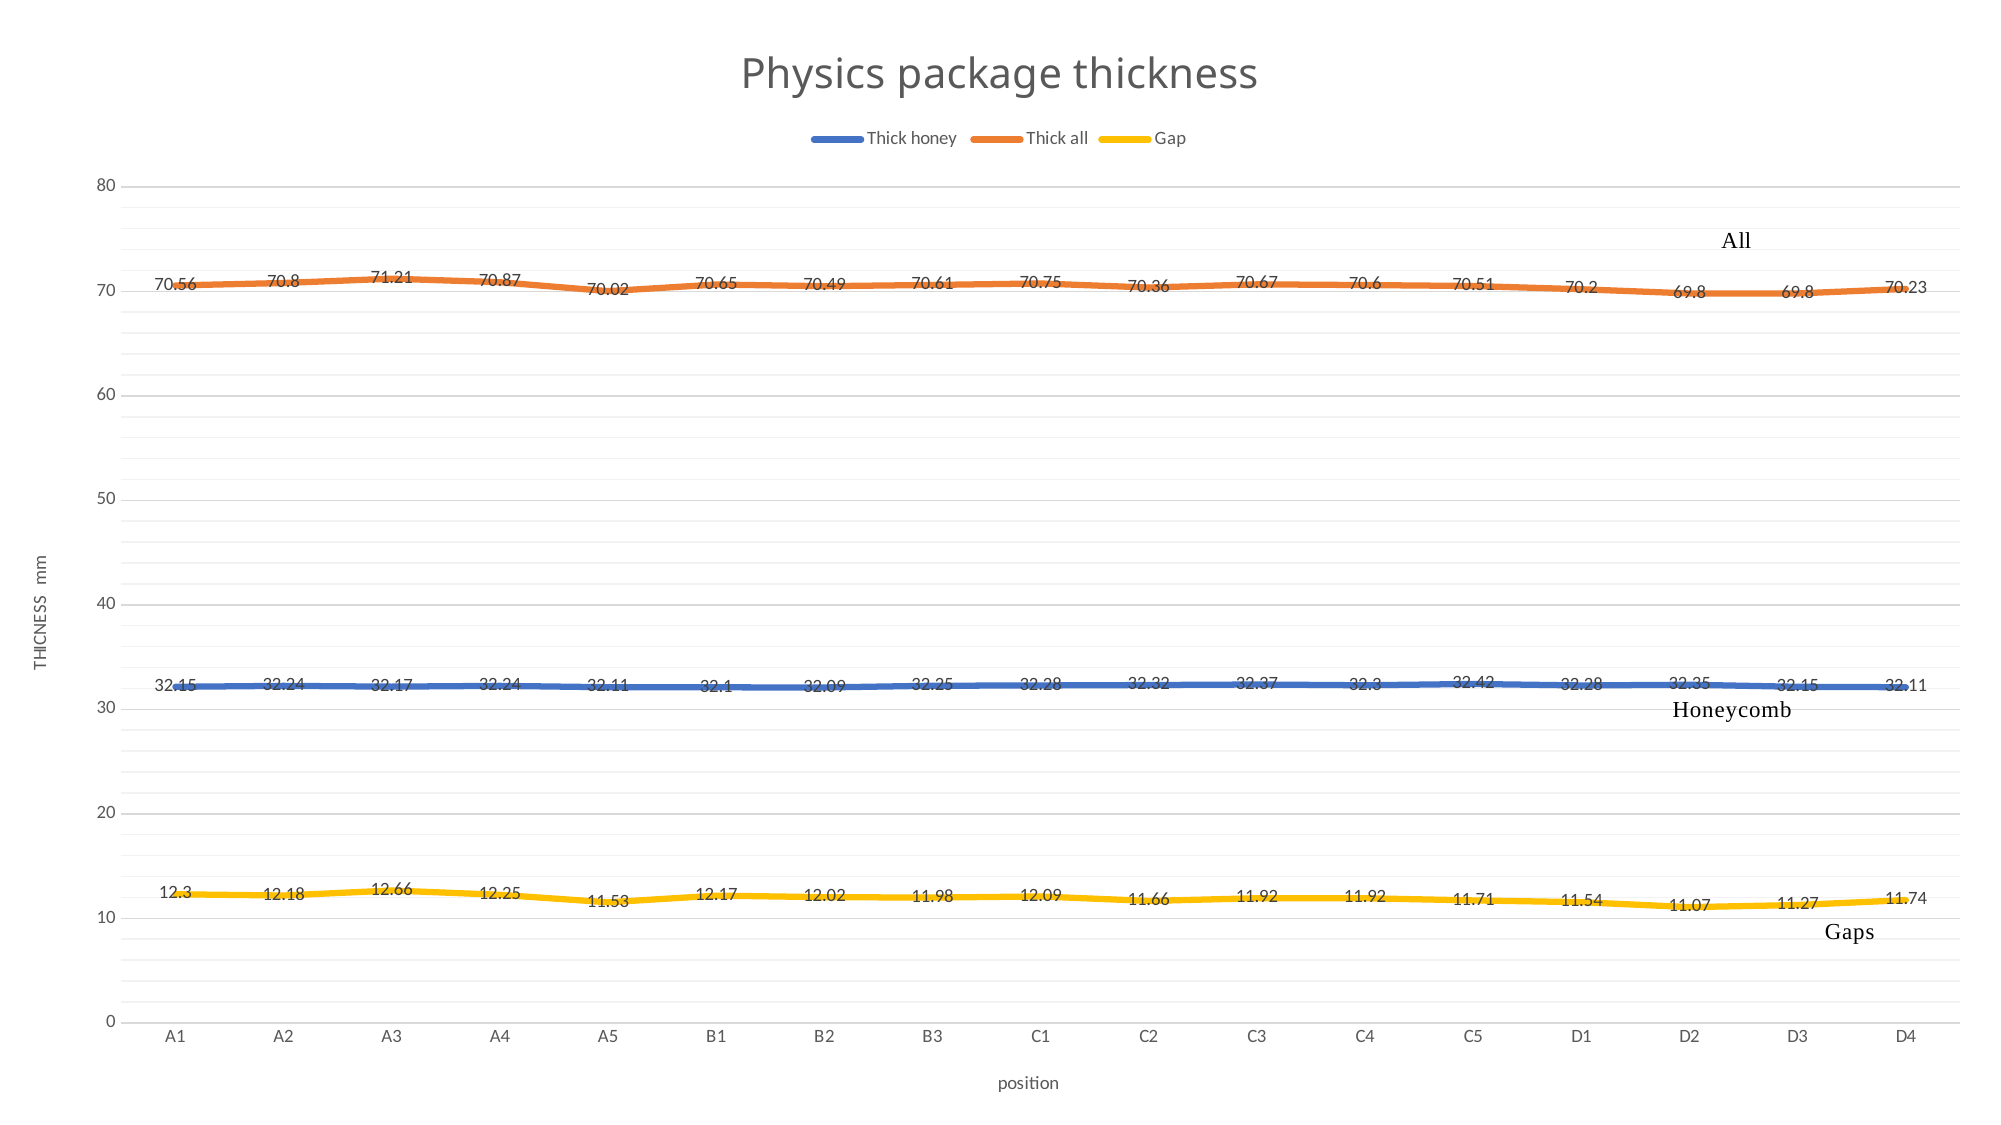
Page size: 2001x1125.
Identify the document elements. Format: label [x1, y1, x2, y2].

chart [0, 0, 2000, 1125]
